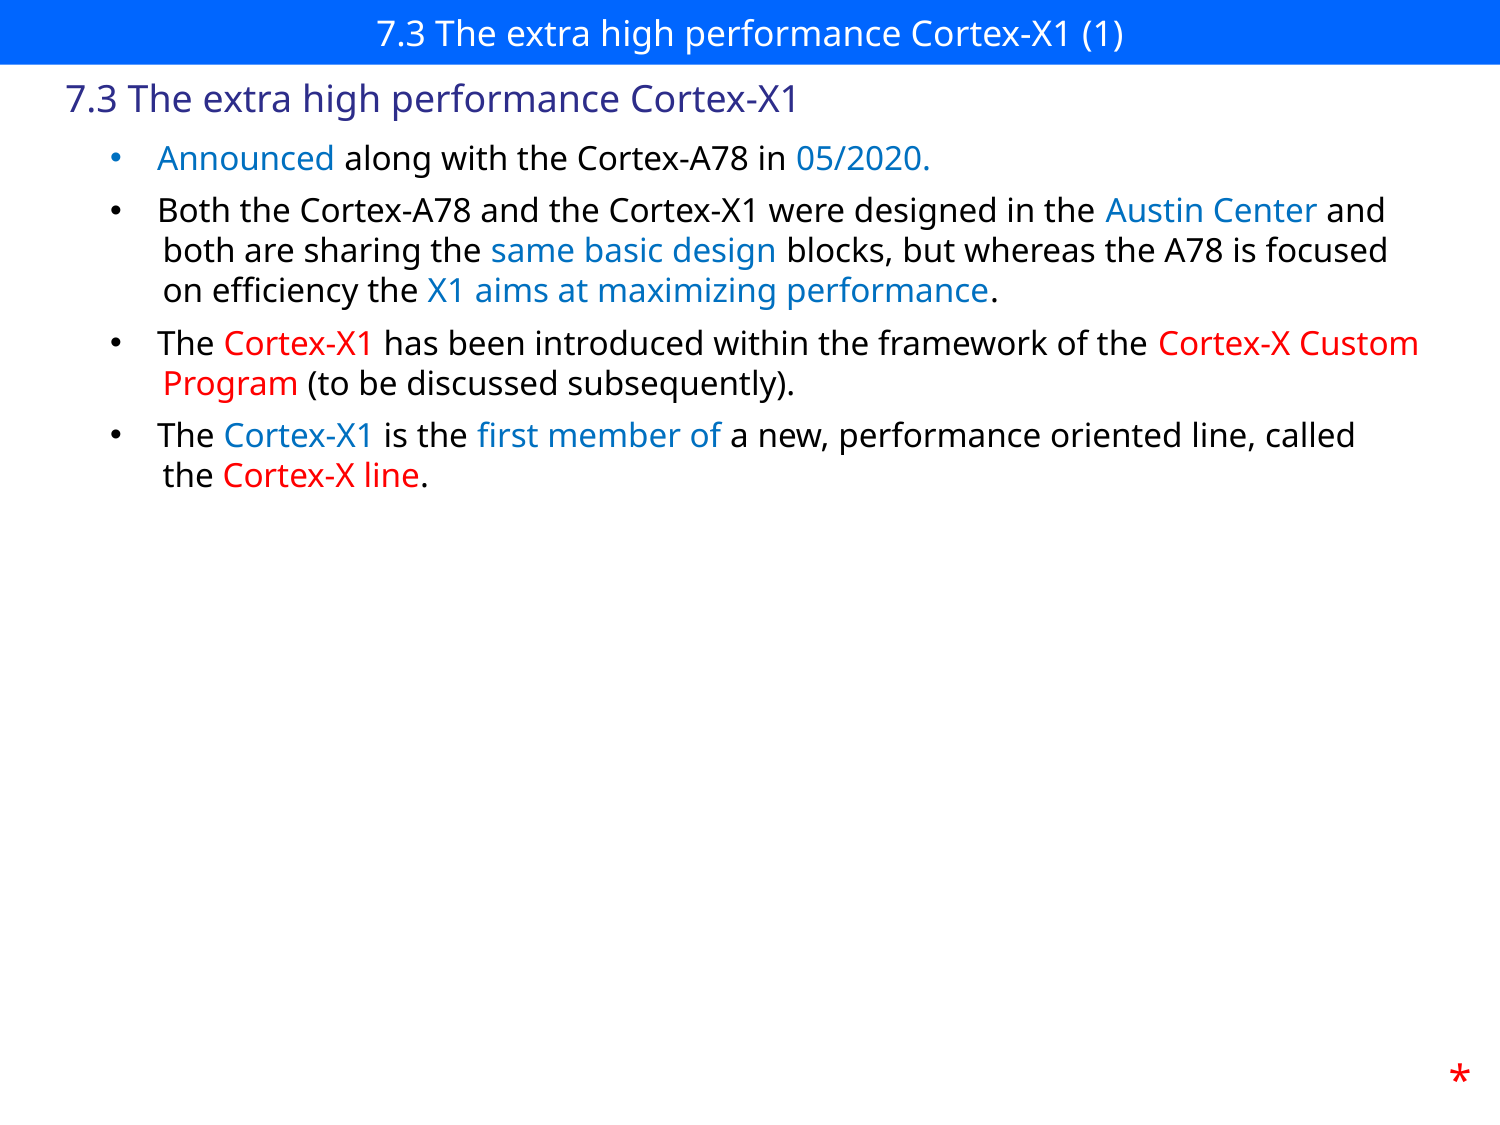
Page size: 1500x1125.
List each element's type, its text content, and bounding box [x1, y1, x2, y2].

text_box Announced along with the Cortex-A78 in 05/2020. Both the Cortex-A78 and the Cortex-X1 were designed in the Austin Center and both are sharing the same basic design blocks, but whereas the A78 is focused on efficiency the X1 aims at maximizing performance. The Cortex-X1 has been introduced within the framework of the Cortex-X Custom Program (to be discussed subsequently). The Cortex-X1 is the first member of a new, performance oriented line, called the Cortex-X line. [95, 129, 1435, 502]
text_box * [1433, 1045, 1487, 1111]
text_box 7.3 The extra high performance Cortex-X1 [50, 67, 817, 128]
title 7.3 The extra high performance Cortex-X1 (1) [0, 0, 1500, 65]
